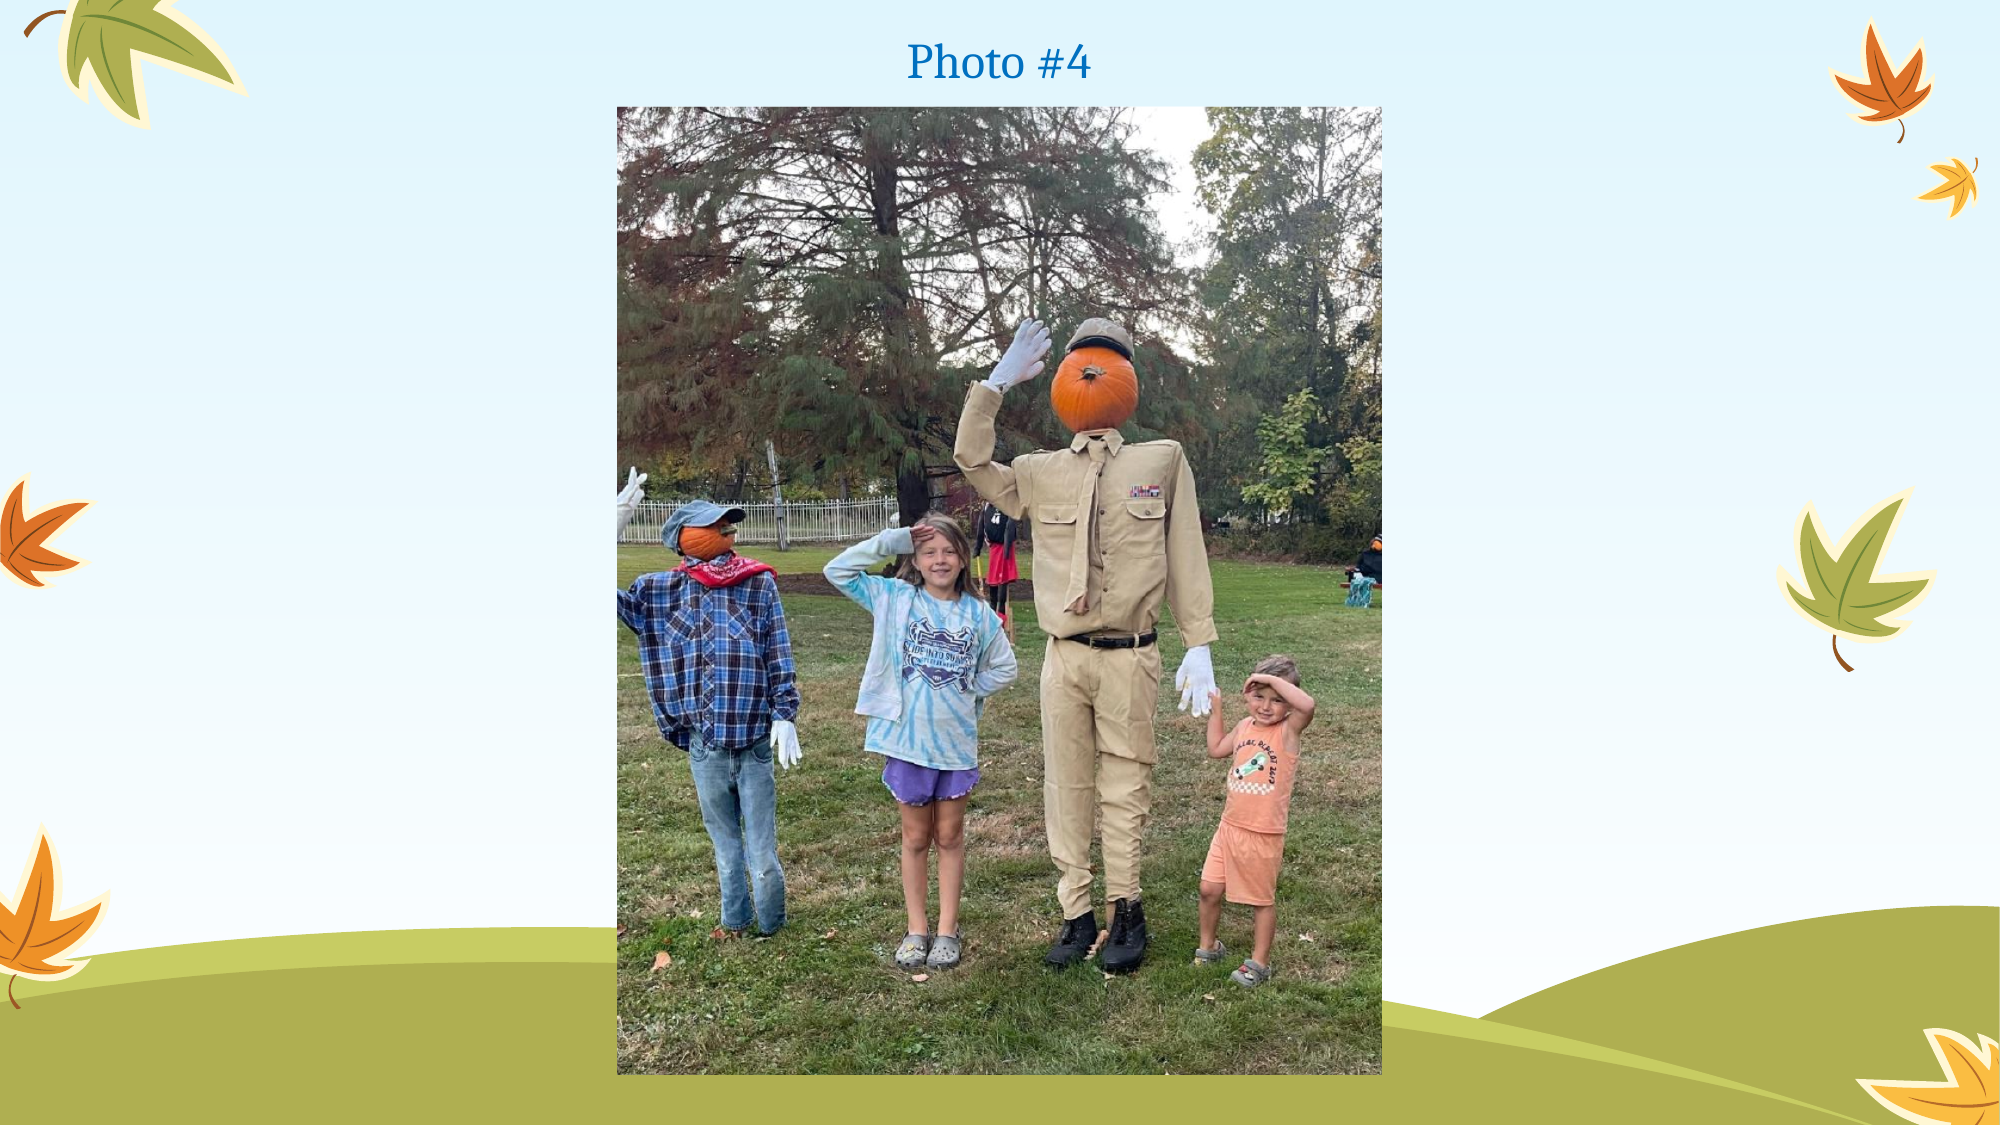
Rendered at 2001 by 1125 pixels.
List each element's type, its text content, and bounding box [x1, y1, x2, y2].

picture [514, 107, 1484, 1075]
title Photo #4 [249, 2, 1749, 98]
